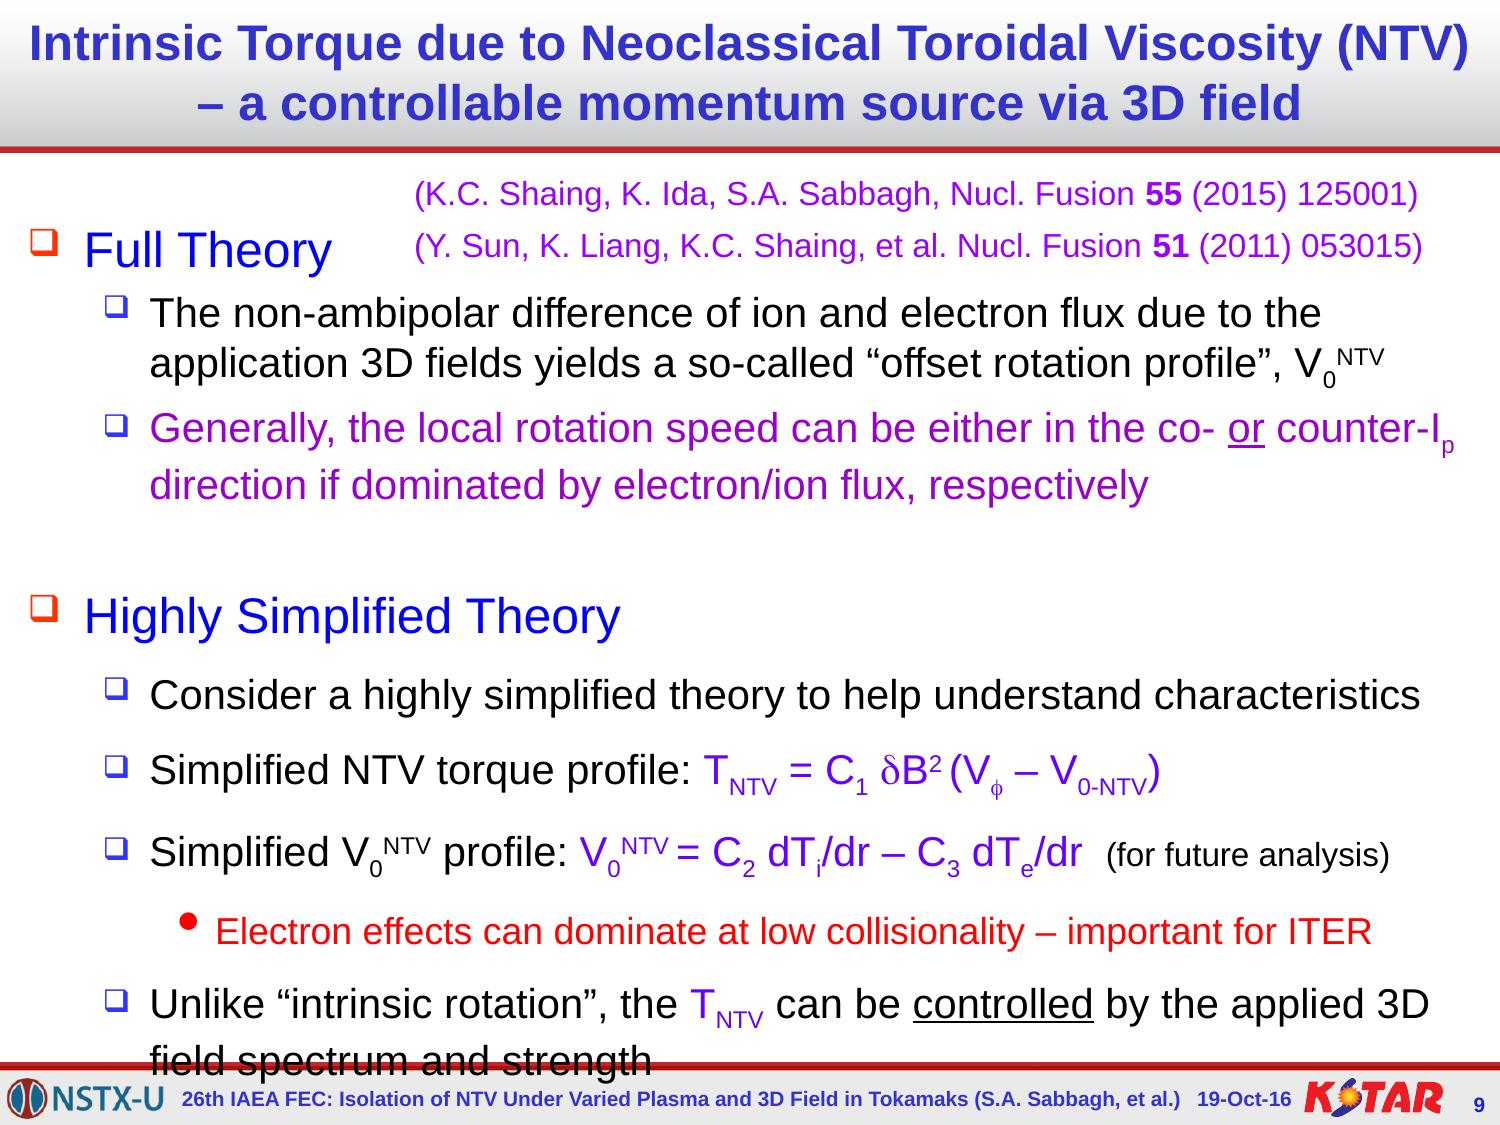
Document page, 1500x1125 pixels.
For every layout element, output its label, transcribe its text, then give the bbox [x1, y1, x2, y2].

picture [0, 1062, 1500, 1125]
title Intrinsic Torque due to Neoclassical Toroidal Viscosity (NTV) – a controllable momentum source via 3D field [0, 3, 1500, 138]
list Full Theory The non-ambipolar difference of ion and electron flux due to the application 3D fields yields a so-called “offset rotation profile”, V0NTV Generally, the local rotation speed can be either in the co- or counter-Ip direction if dominated by electron/ion flux, respectively Highly Simplified Theory Consider a highly simplified theory to help understand characteristics Simplified NTV torque profile: TNTV = C1 dB2 (Vf – V0-NTV) Simplified V0NTV profile: V0NTV = C2 dTi/dr – C3 dTe/dr (for future analysis) Electron effects can dominate at low collisionality – important for ITER Unlike “intrinsic rotation”, the TNTV can be controlled by the applied 3D field spectrum and strength [12, 210, 1488, 1084]
text_box (K.C. Shaing, K. Ida, S.A. Sabbagh, Nucl. Fusion 55 (2015) 125001) [399, 165, 1439, 216]
text_box (Y. Sun, K. Liang, K.C. Shaing, et al. Nucl. Fusion 51 (2011) 053015) [399, 216, 1488, 272]
